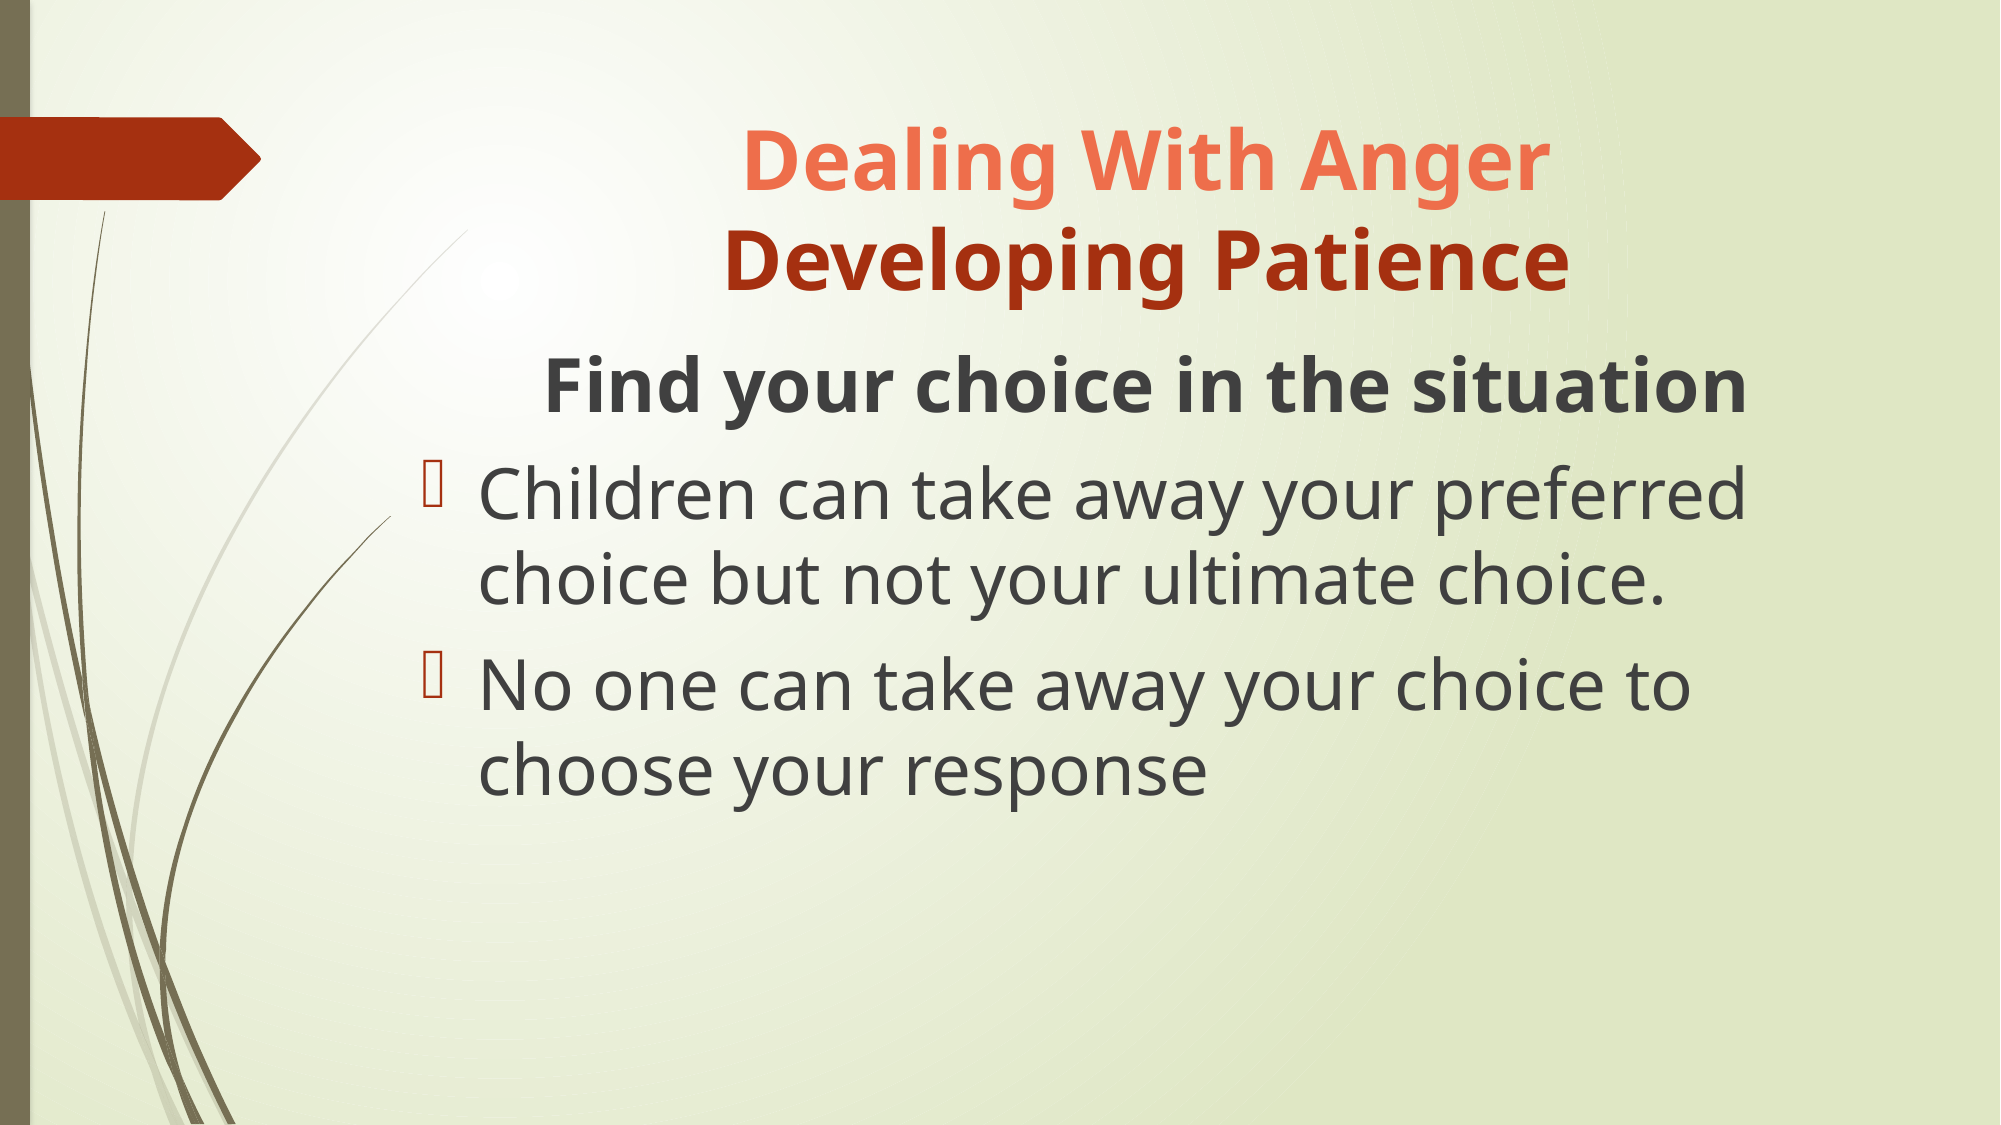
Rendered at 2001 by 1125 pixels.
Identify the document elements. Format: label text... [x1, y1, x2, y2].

list Find your choice in the situation Children can take away your preferred choice but not your ultimate choice. No one can take away your choice to choose your response [406, 330, 1888, 1107]
title Dealing With Anger Developing Patience [406, 99, 1888, 313]
